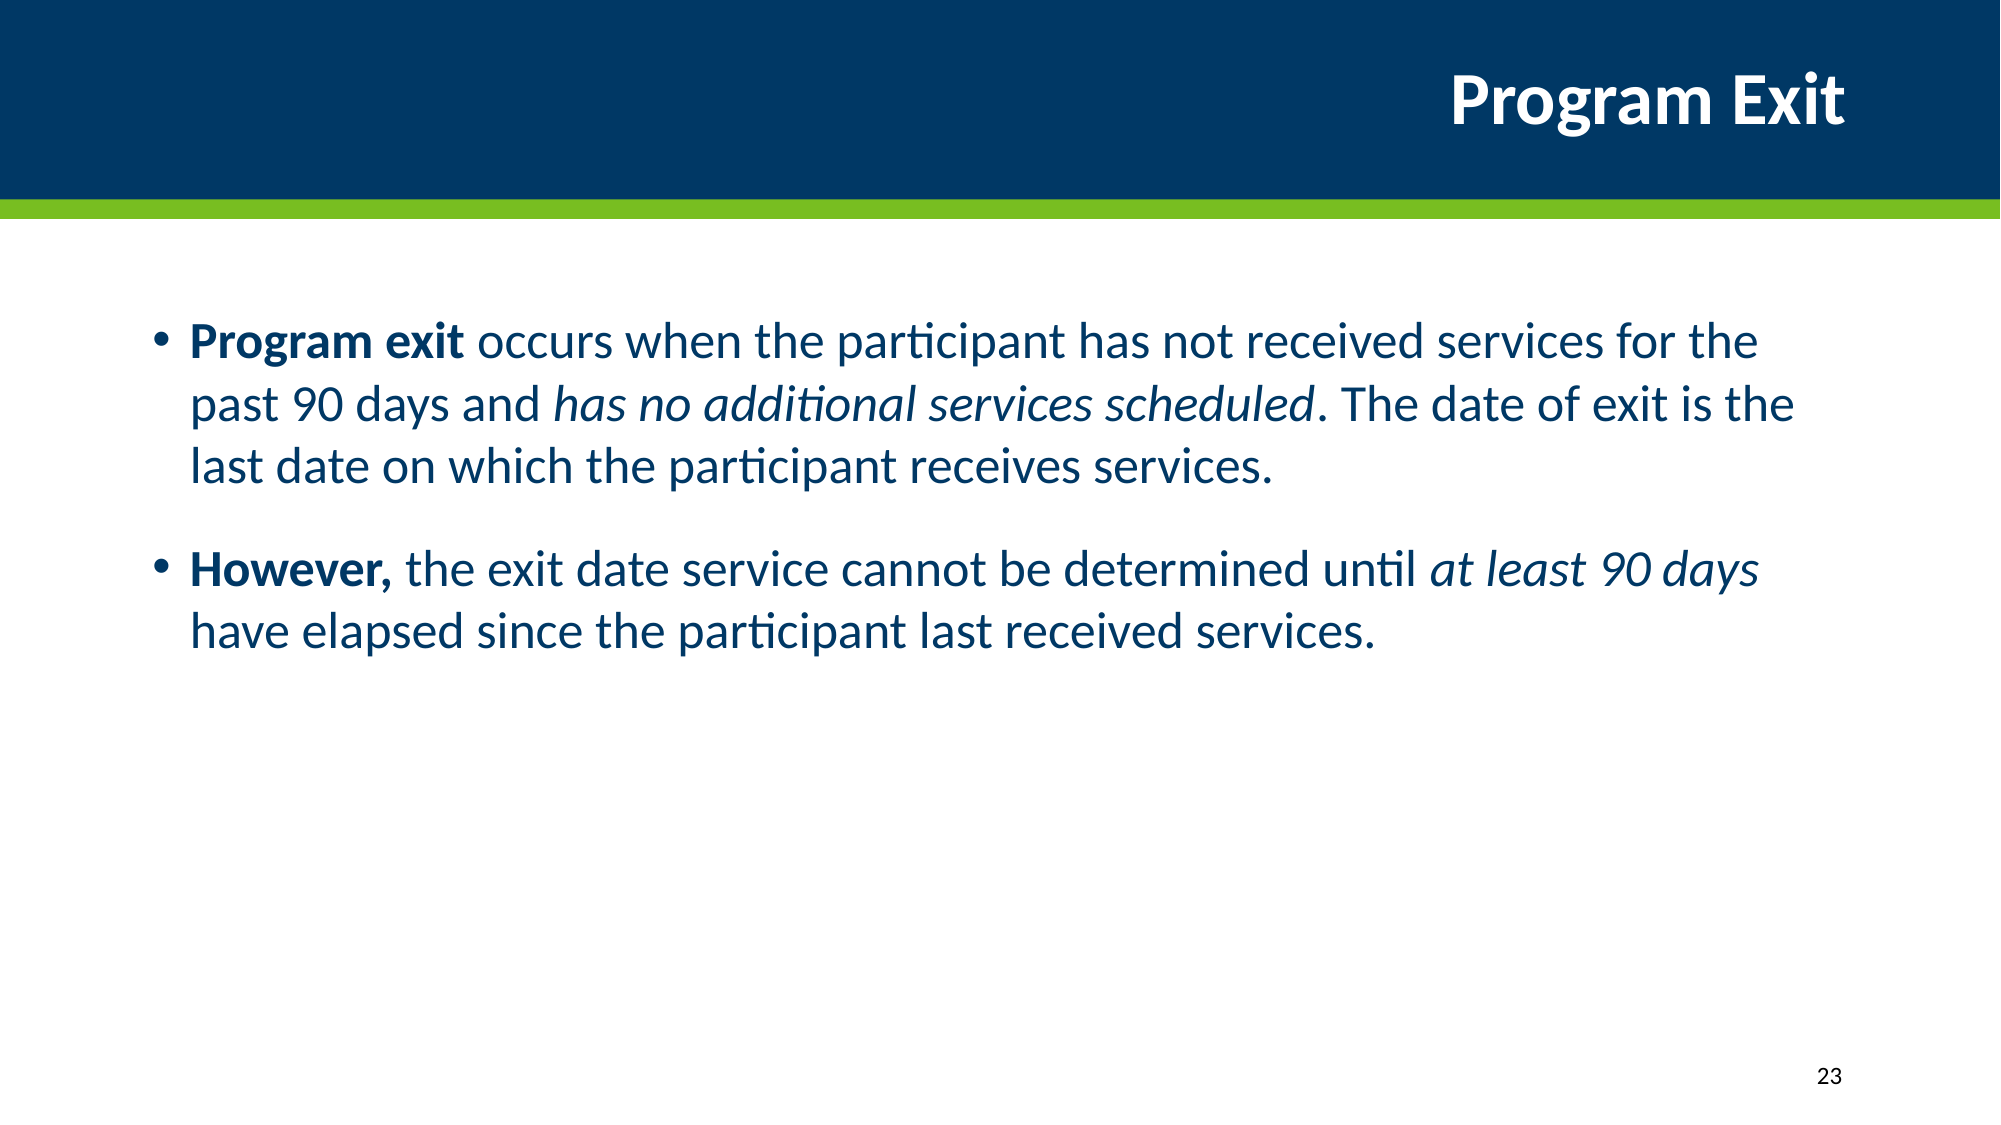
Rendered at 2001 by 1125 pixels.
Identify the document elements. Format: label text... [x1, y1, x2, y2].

title Program Exit [137, 24, 1863, 175]
list Program exit occurs when the participant has not received services for the past 90 days and has no additional services scheduled. The date of exit is the last date on which the participant receives services. However, the exit date service cannot be determined until at least 90 days have elapsed since the participant last received services. [137, 299, 1863, 1014]
slide_number 23 [1622, 1042, 1863, 1103]
